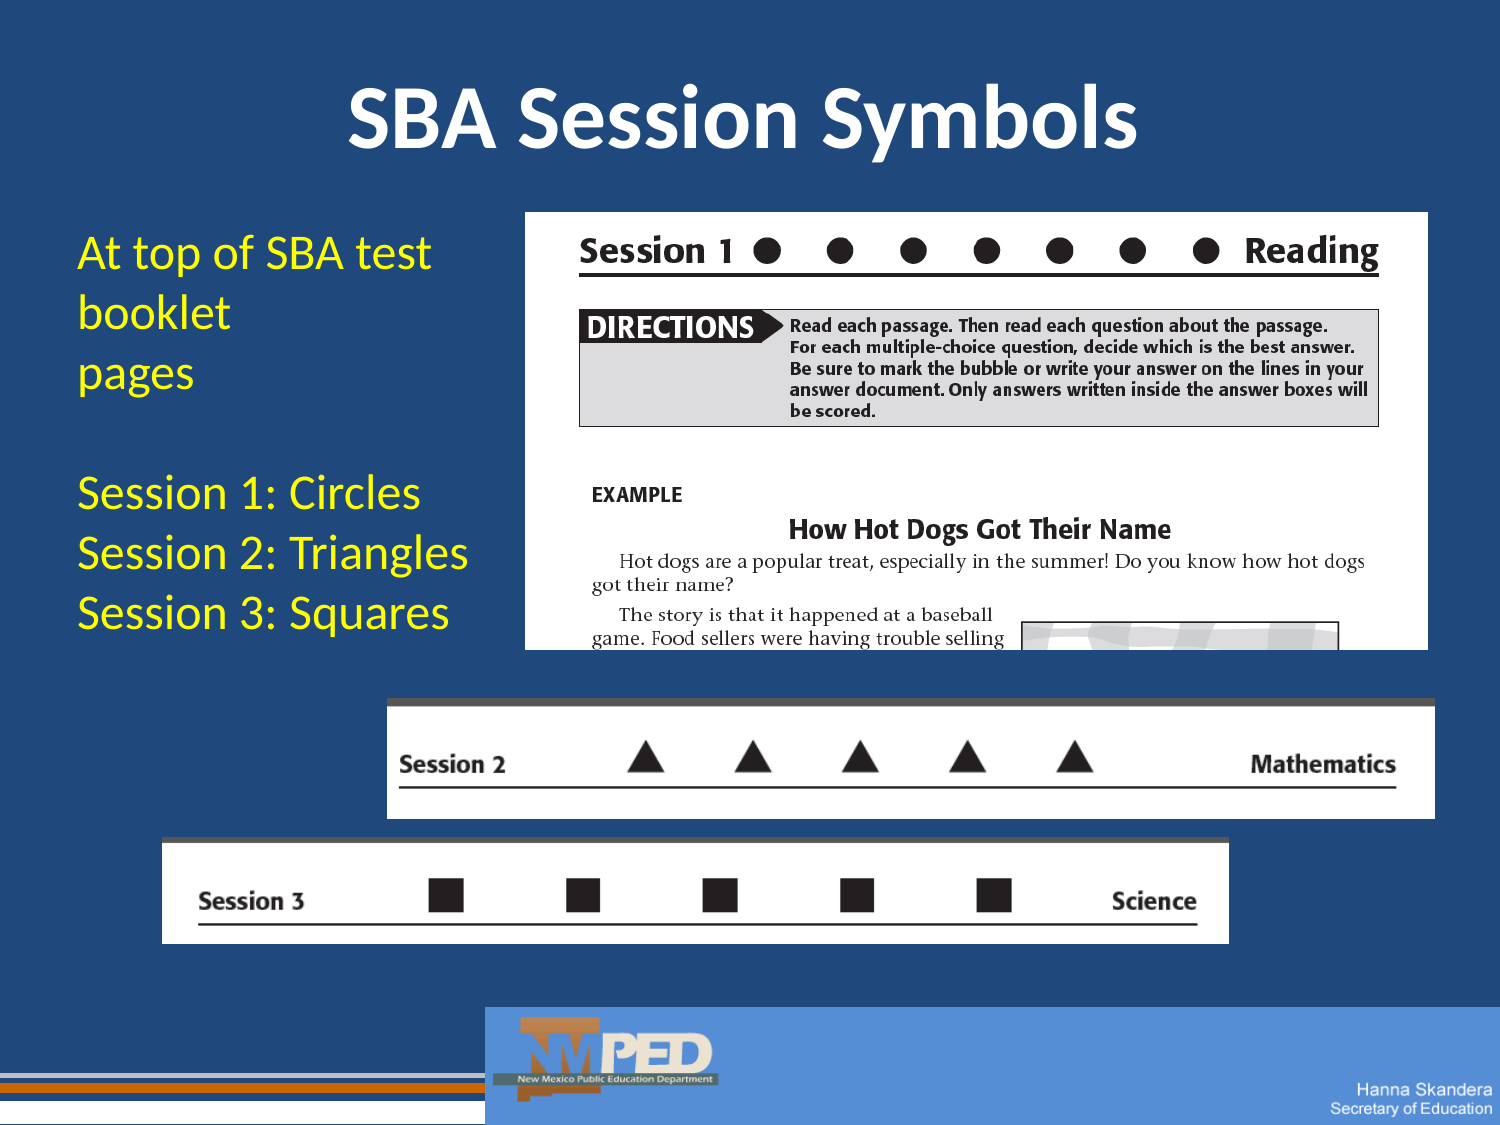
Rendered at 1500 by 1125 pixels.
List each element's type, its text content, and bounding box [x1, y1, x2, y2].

text_box SBA Session Symbols [112, 49, 1375, 200]
text_box At top of SBA test booklet pages Session 1: Circles Session 2: Triangles Session 3: Squares [62, 212, 500, 648]
slide_number 17 [1074, 1042, 1425, 1103]
picture [485, 1007, 1500, 1125]
picture [387, 698, 1435, 819]
picture [524, 212, 1428, 650]
picture [162, 837, 1229, 944]
